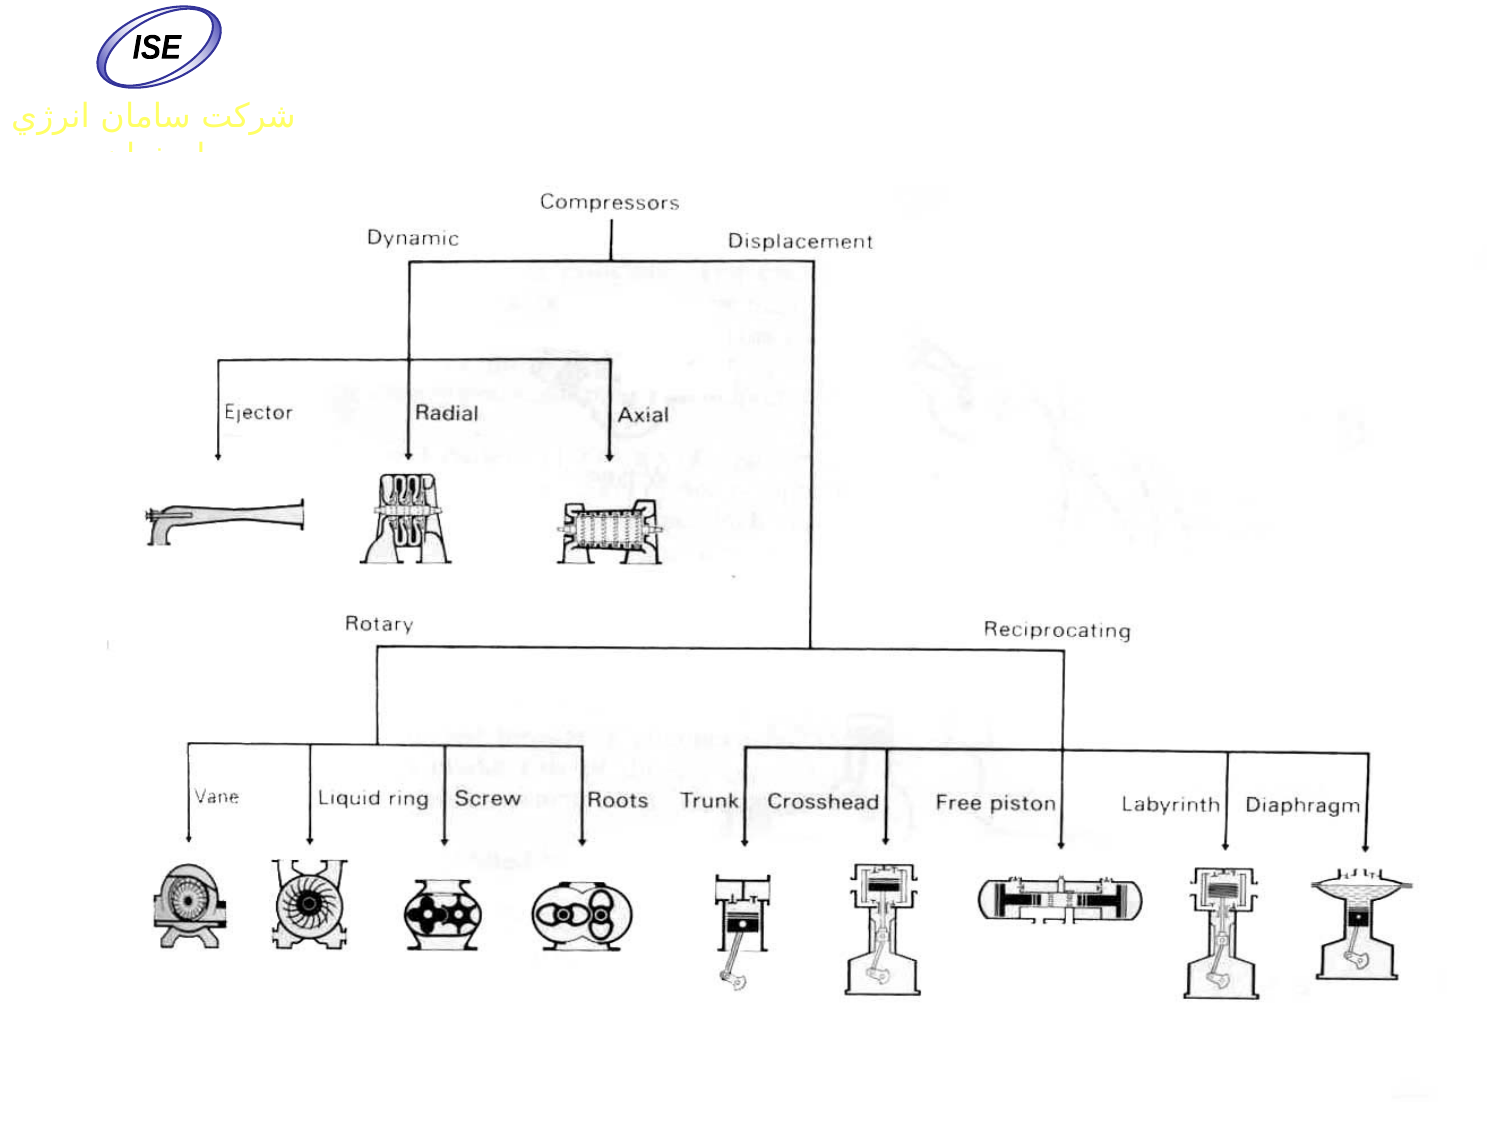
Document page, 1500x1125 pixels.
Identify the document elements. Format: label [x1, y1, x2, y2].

picture [70, 152, 1488, 1102]
